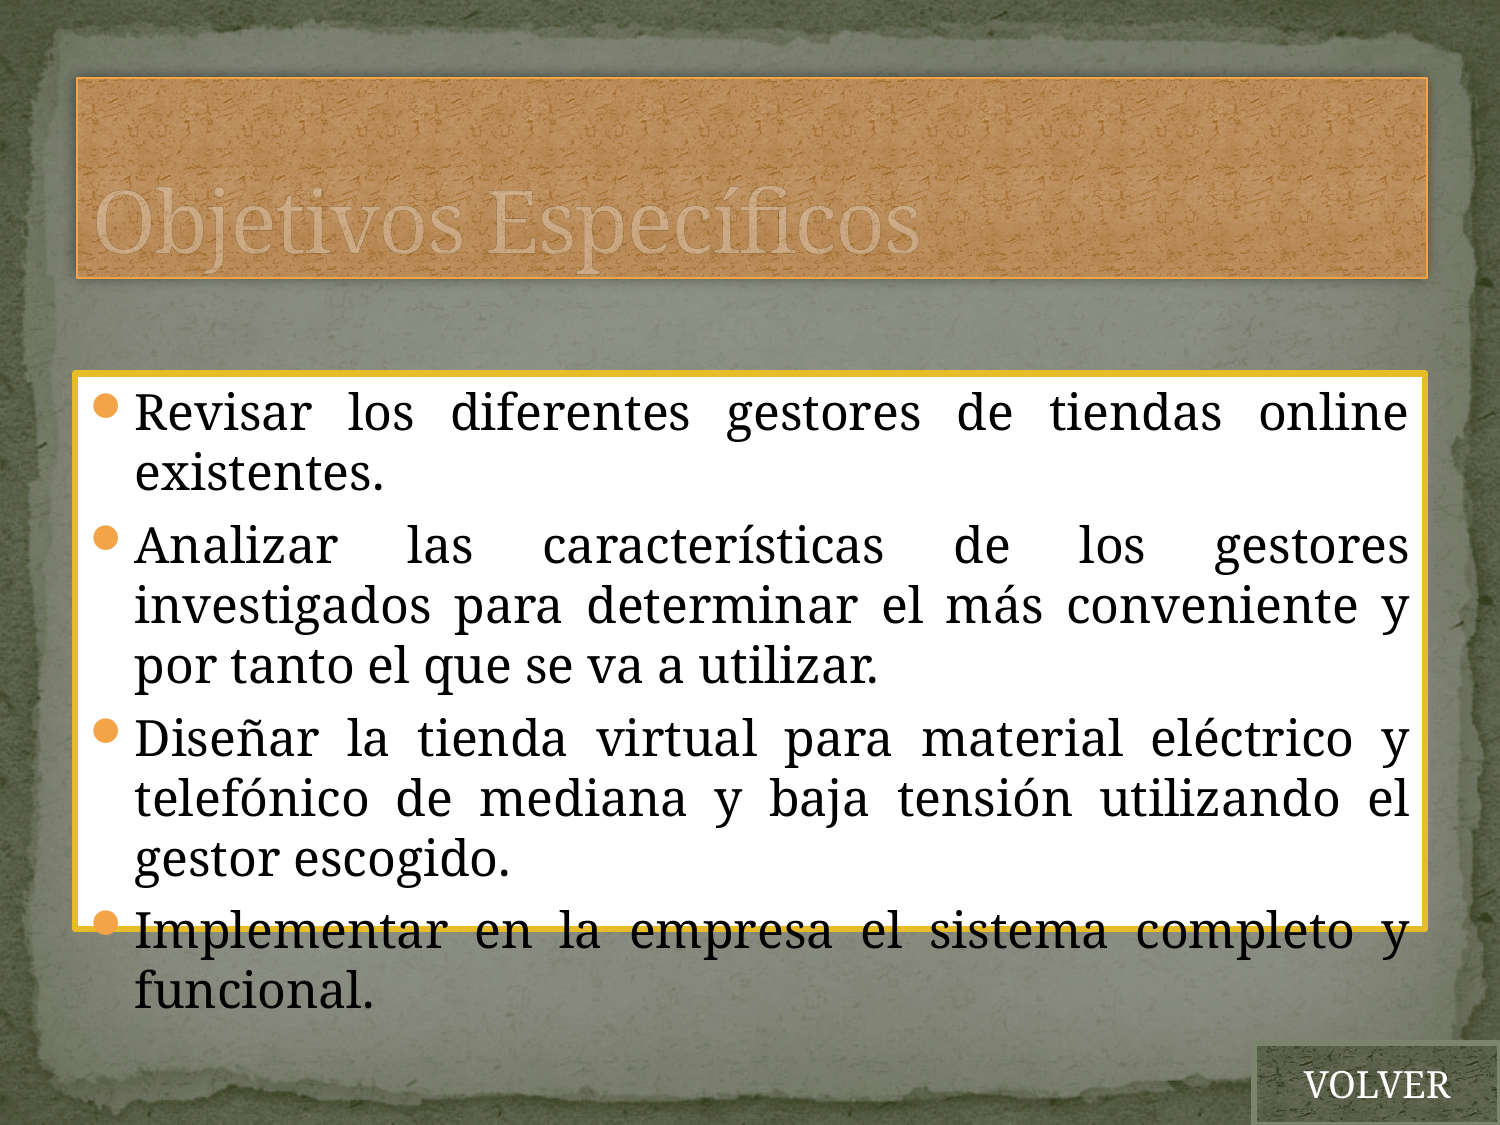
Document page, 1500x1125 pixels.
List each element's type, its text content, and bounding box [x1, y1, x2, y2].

list Revisar los diferentes gestores de tiendas online existentes. Analizar las características de los gestores investigados para determinar el más conveniente y por tanto el que se va a utilizar. Diseñar la tienda virtual para material eléctrico y telefónico de mediana y baja tensión utilizando el gestor escogido. Implementar en la empresa el sistema completo y funcional. [72, 370, 1428, 932]
title Objetivos Específicos [76, 77, 1428, 279]
text_box VOLVER [1251, 1040, 1500, 1125]
